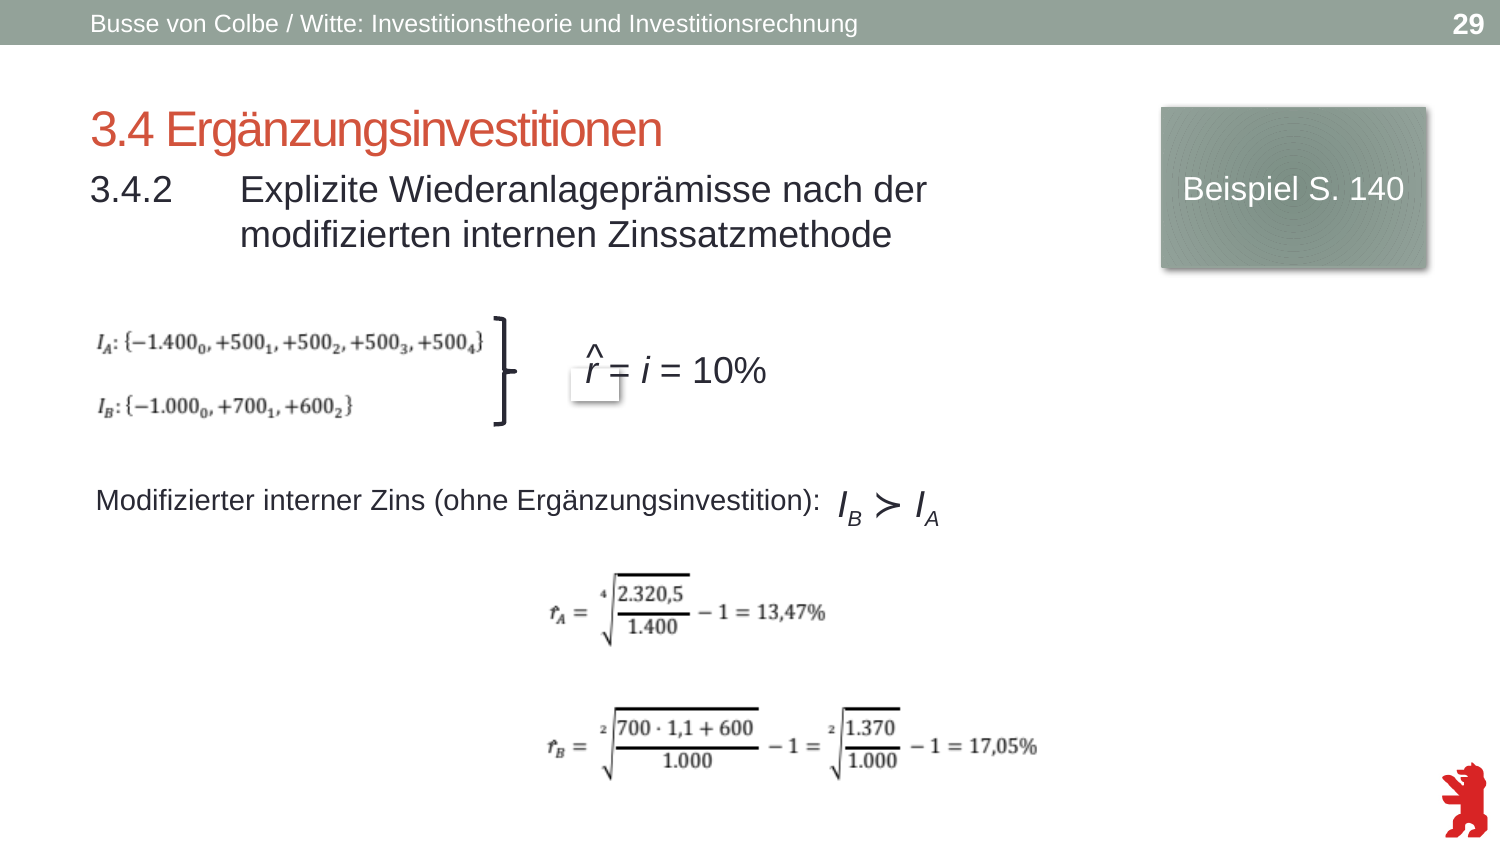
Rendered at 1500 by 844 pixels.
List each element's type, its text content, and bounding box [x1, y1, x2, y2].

text_box Busse von Colbe / Witte: Investitionstheorie und Investitionsrechnung [75, 2, 1238, 43]
picture [1434, 760, 1500, 844]
text_box r = i = 10% [629, 338, 783, 399]
title 3.4 Ergänzungsinvestitionen [75, 65, 1425, 188]
text_box IB ≻ IA [822, 472, 966, 539]
text_box Beispiel S. 140 [1161, 107, 1426, 268]
text_box Modifizierter interner Zins (ohne Ergänzungsinvestition): [80, 474, 822, 524]
picture [216, 567, 1163, 662]
text_box [493, 400, 507, 427]
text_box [570, 325, 620, 402]
text_box 3.4.2 Explizite Wiederanlageprämisse nach der modifizierten internen Zinssatzmethode [75, 157, 954, 262]
text_box r = i = 10% [560, 338, 567, 399]
picture [321, 701, 1268, 796]
slide_number 29 [1325, 2, 1500, 43]
picture [74, 297, 512, 456]
